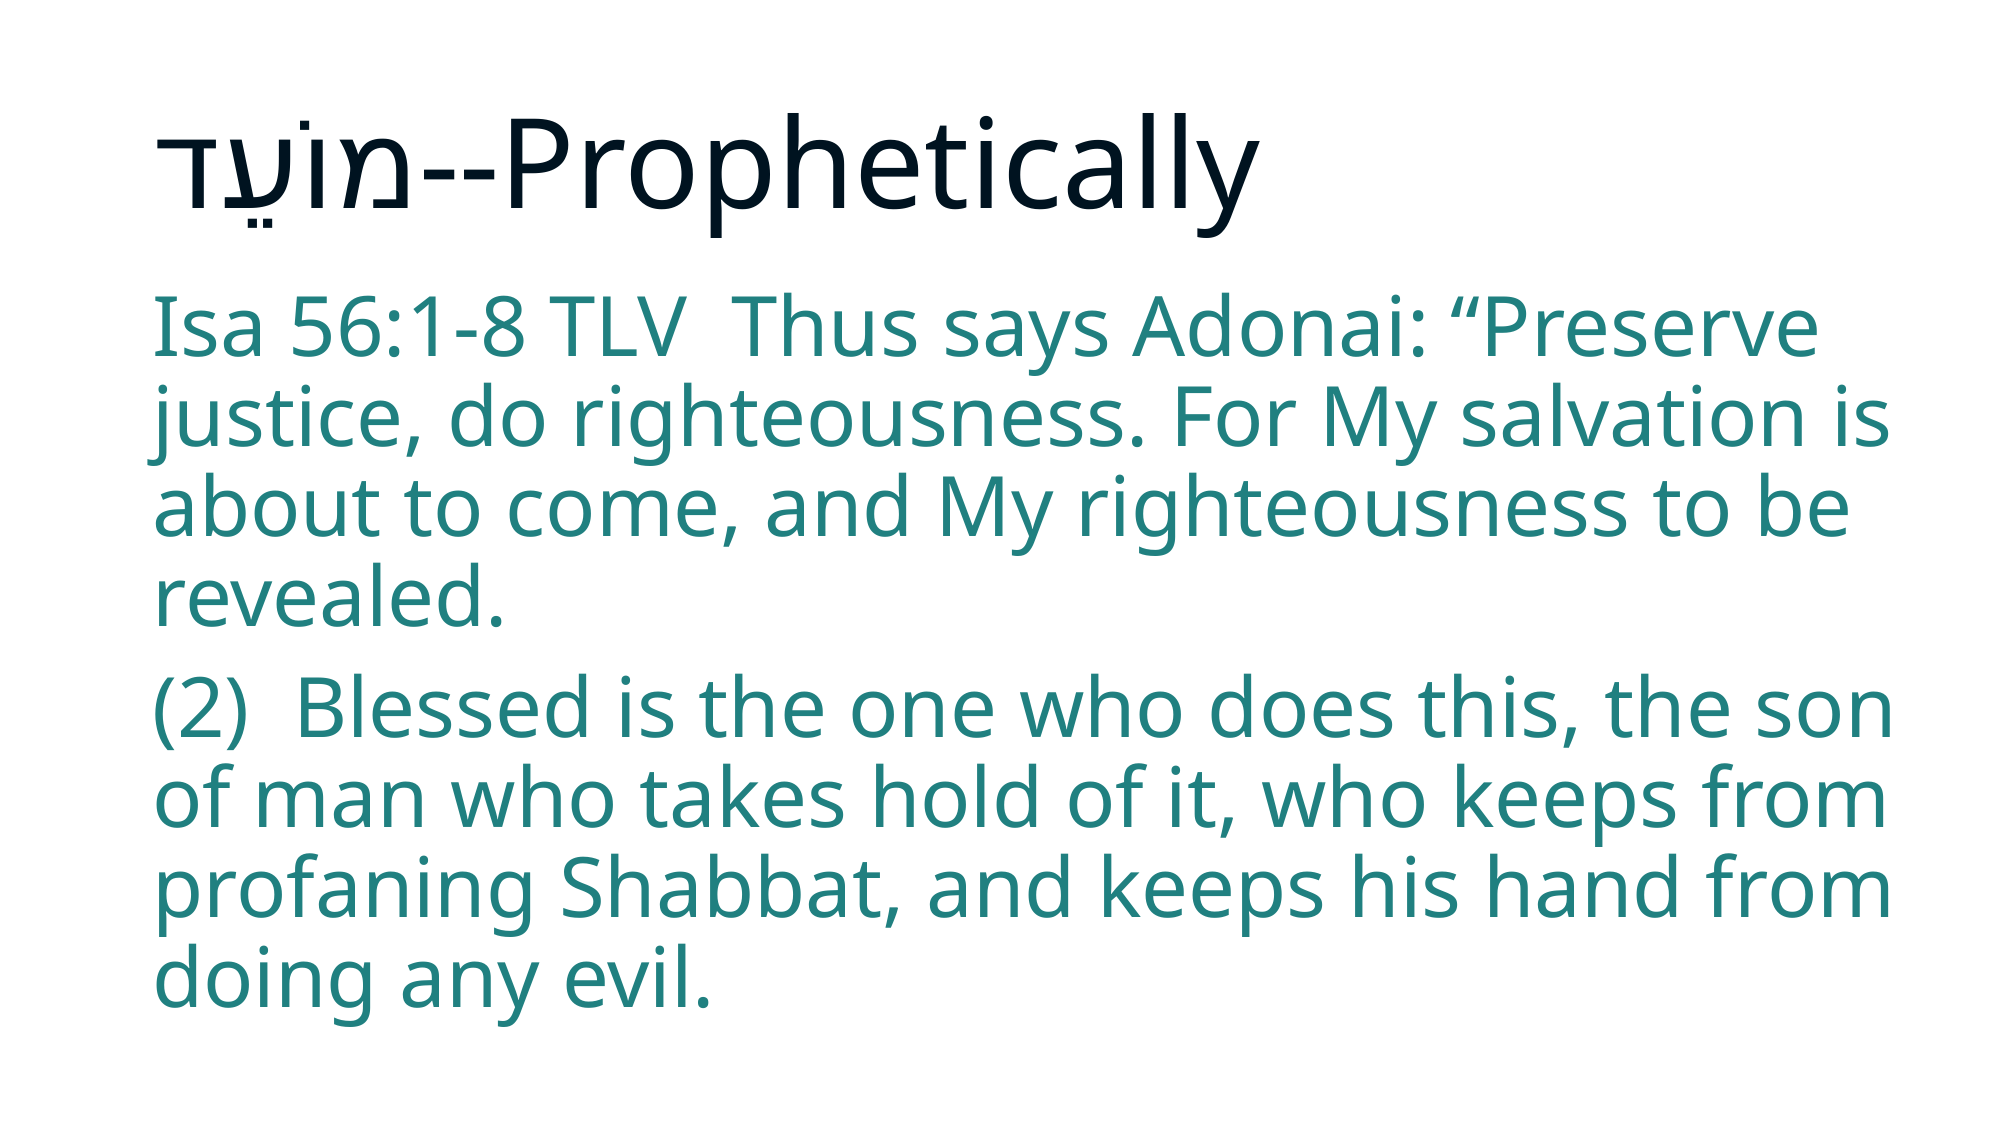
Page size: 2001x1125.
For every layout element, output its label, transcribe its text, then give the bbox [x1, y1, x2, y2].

list Isa 56:1-8 TLV Thus says Adonai: “Preserve justice, do righteousness. For My salvation is about to come, and My righteousness to be revealed. (2) Blessed is the one who does this, the son of man who takes hold of it, who keeps from profaning Shabbat, and keeps his hand from doing any evil. [137, 277, 1950, 1066]
title מוֹעֵד--Prophetically [137, 59, 1863, 277]
